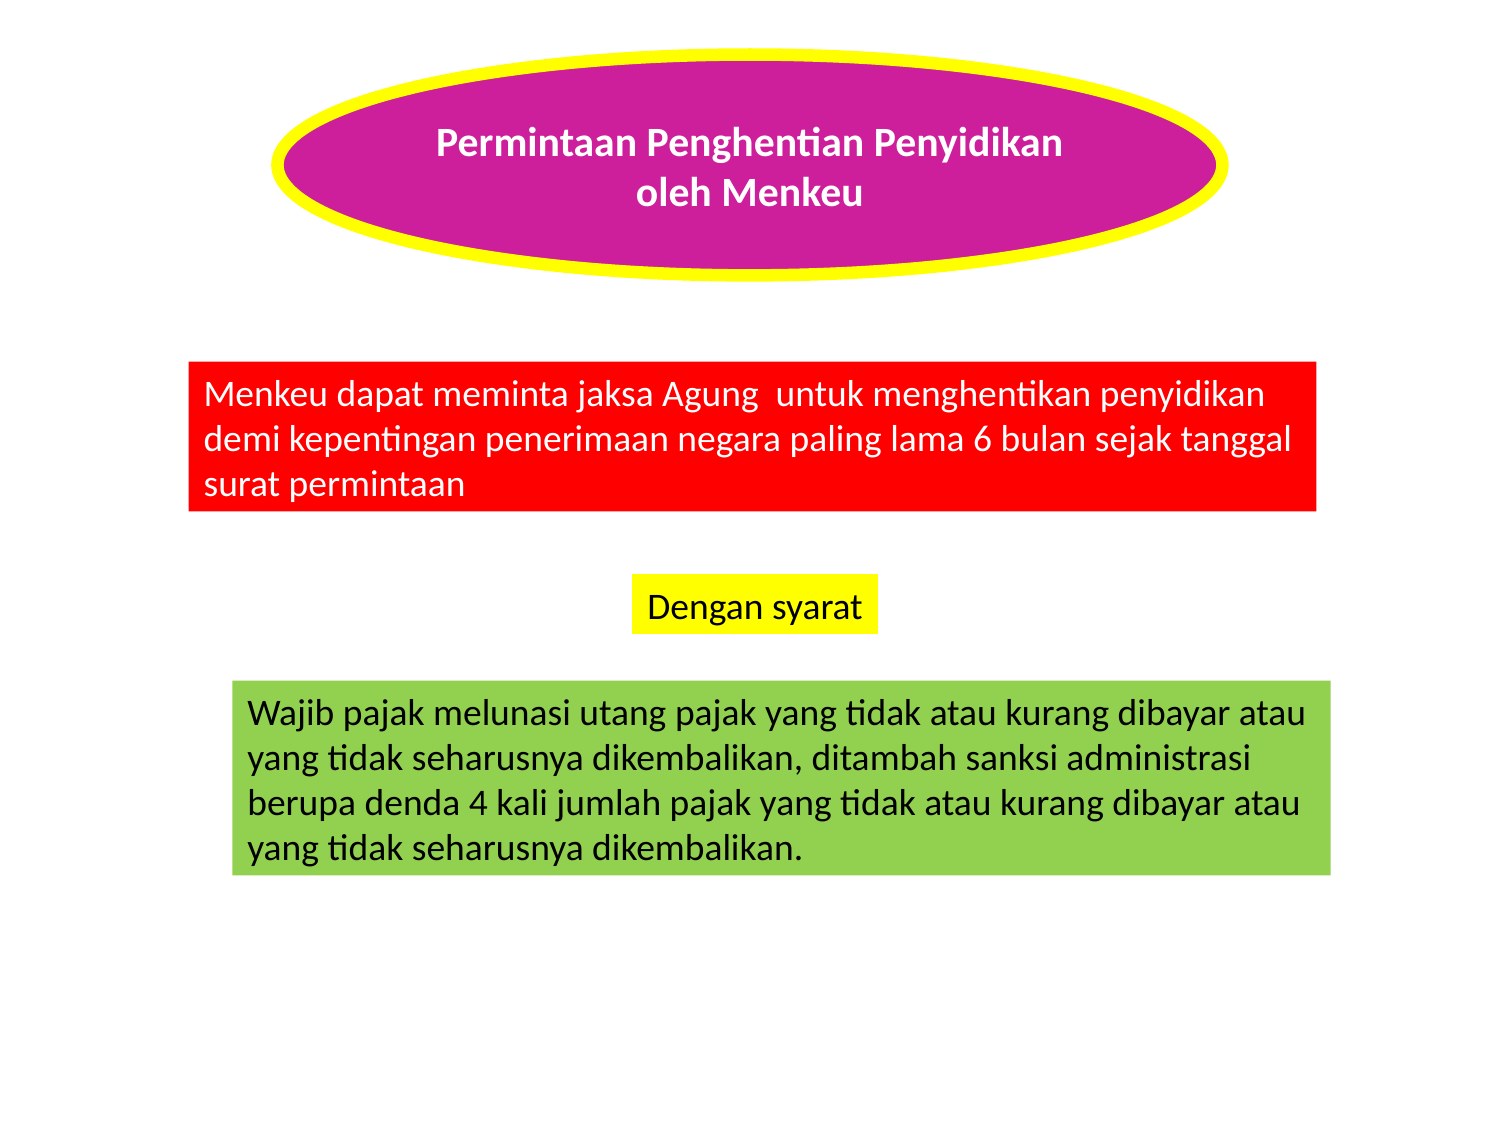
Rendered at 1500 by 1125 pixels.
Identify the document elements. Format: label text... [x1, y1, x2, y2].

text_box Wajib pajak melunasi utang pajak yang tidak atau kurang dibayar atau yang tidak seharusnya dikembalikan, ditambah sanksi administrasi berupa denda 4 kali jumlah pajak yang tidak atau kurang dibayar atau yang tidak seharusnya dikembalikan. [232, 680, 1331, 876]
text_box Dengan syarat [632, 574, 878, 634]
text_box Menkeu dapat meminta jaksa Agung untuk menghentikan penyidikan demi kepentingan penerimaan negara paling lama 6 bulan sejak tanggal surat permintaan [188, 361, 1317, 512]
text_box Permintaan Penghentian Penyidikan oleh Menkeu [275, 52, 1225, 278]
